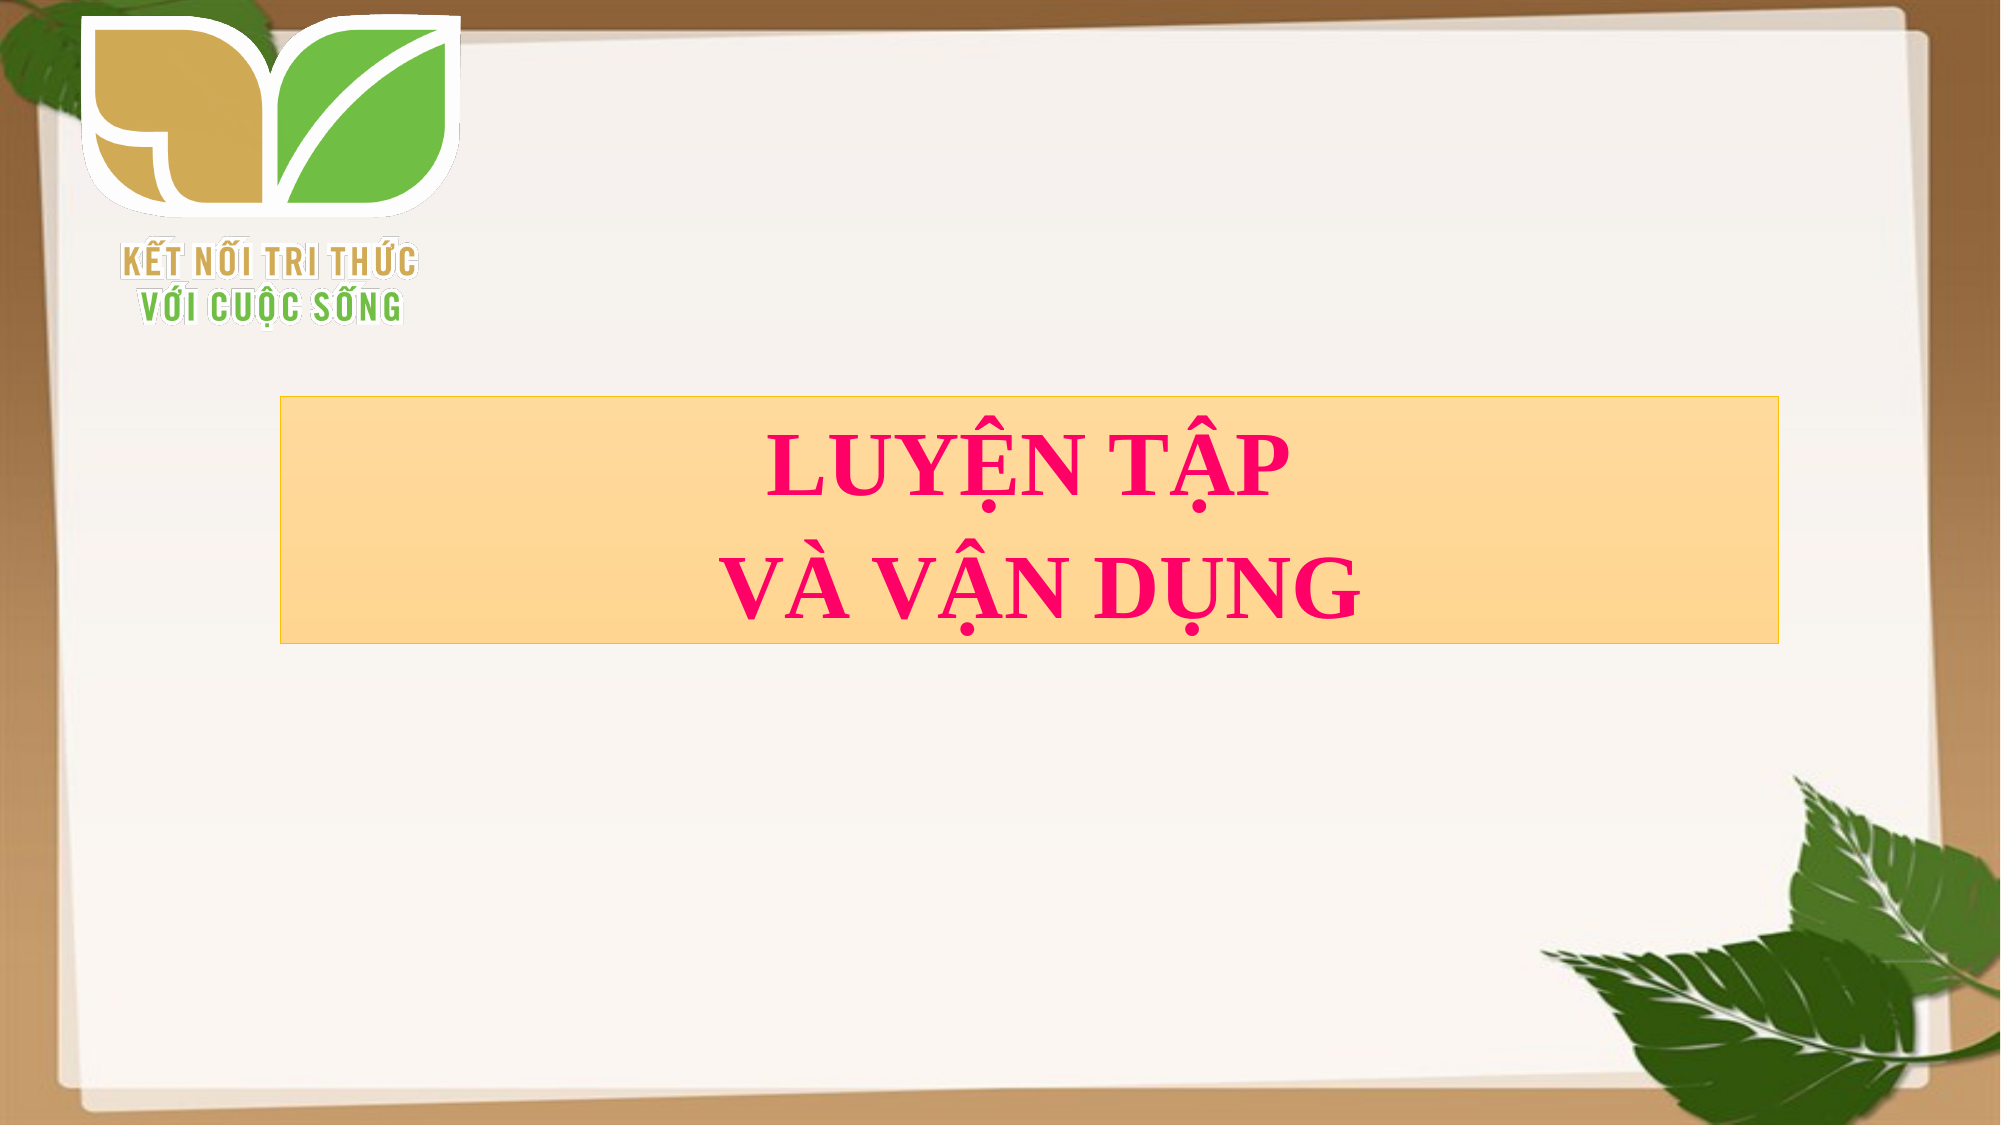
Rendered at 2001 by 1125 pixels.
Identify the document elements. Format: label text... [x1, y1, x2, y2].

picture [0, 0, 2001, 1125]
text_box LUYỆN TẬP VÀ VẬN DỤNG [280, 396, 1779, 644]
